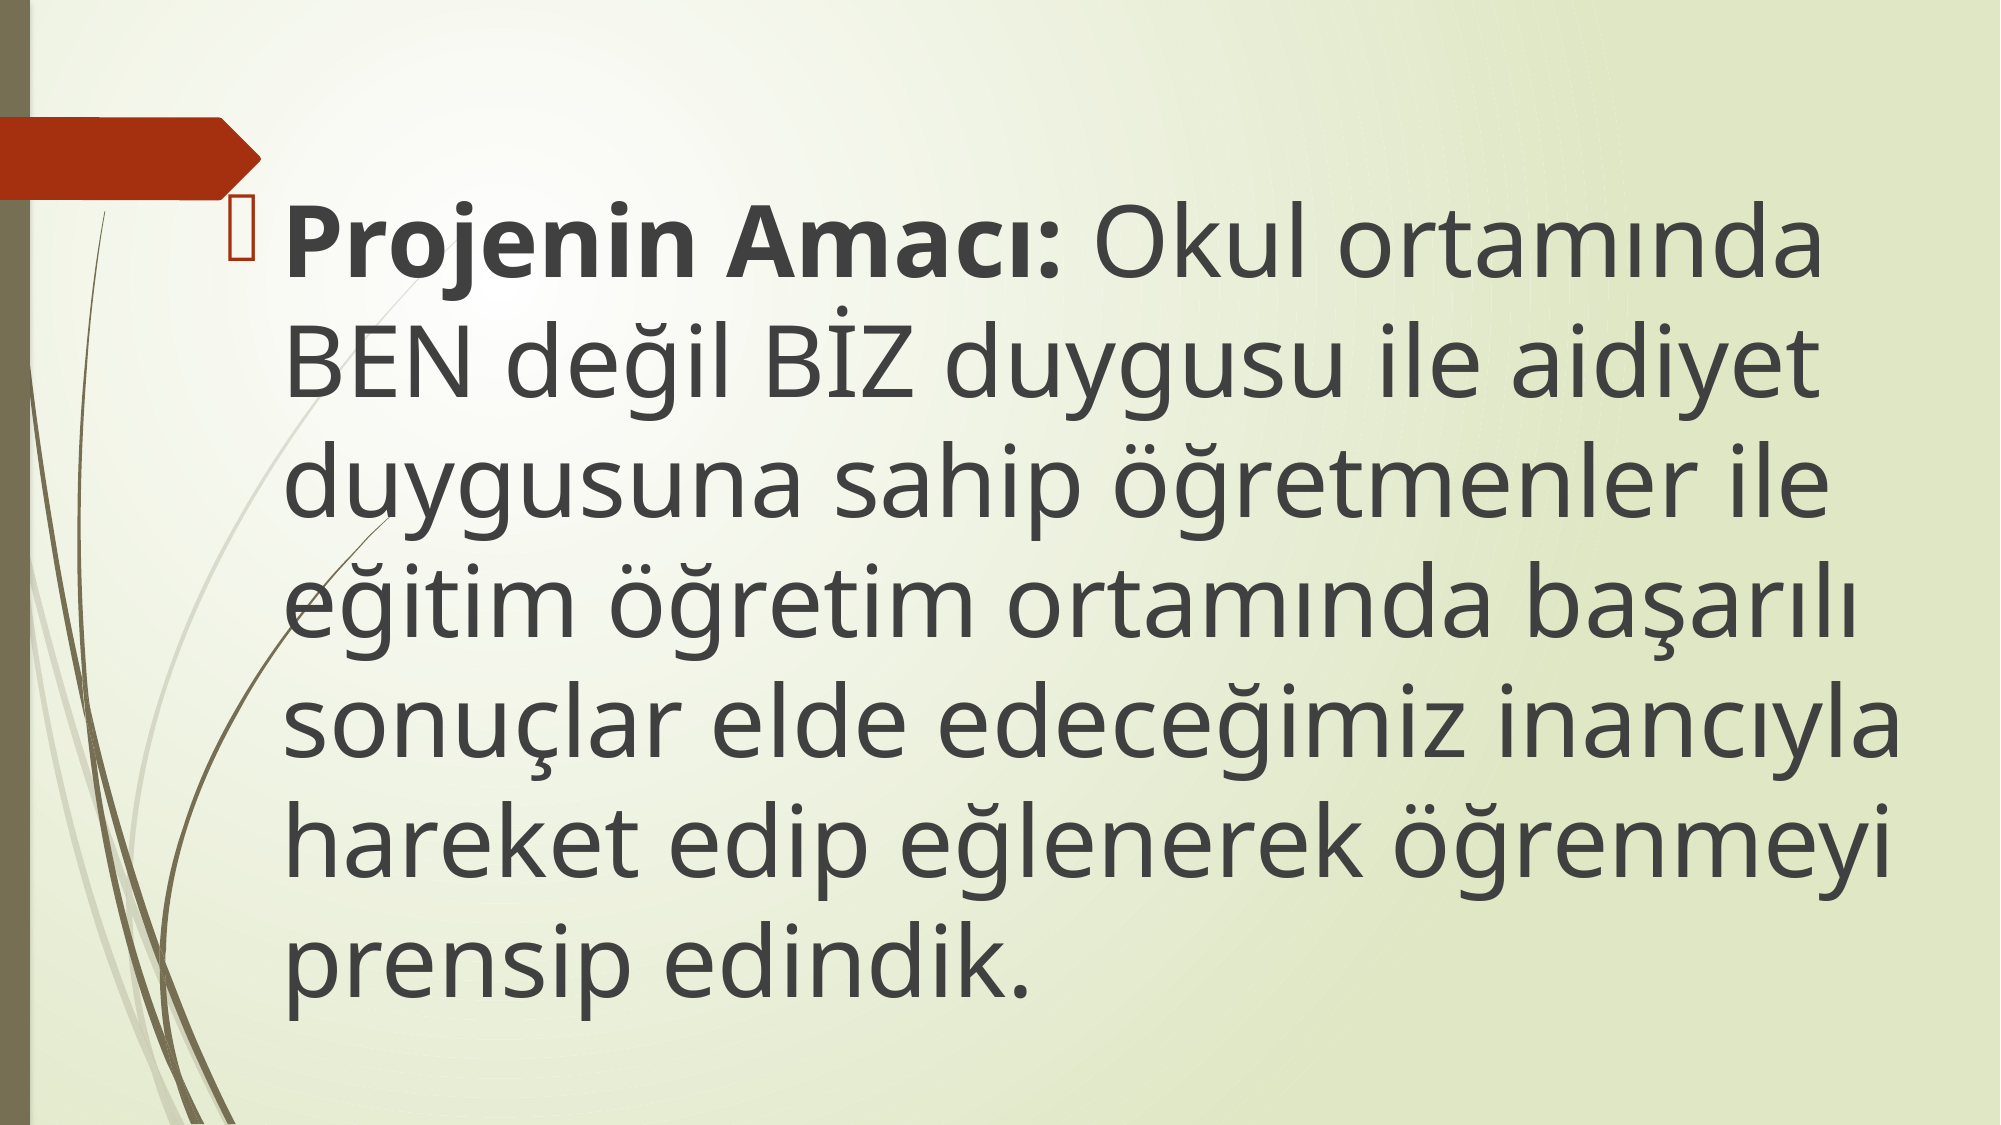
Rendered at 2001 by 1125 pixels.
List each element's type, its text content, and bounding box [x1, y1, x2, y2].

list Projenin Amacı: Okul ortamında BEN değil BİZ duygusu ile aidiyet duygusuna sahip öğretmenler ile eğitim öğretim ortamında başarılı sonuçlar elde edeceğimiz inancıyla hareket edip eğlenerek öğrenmeyi prensip edindik. [210, 170, 1935, 1063]
